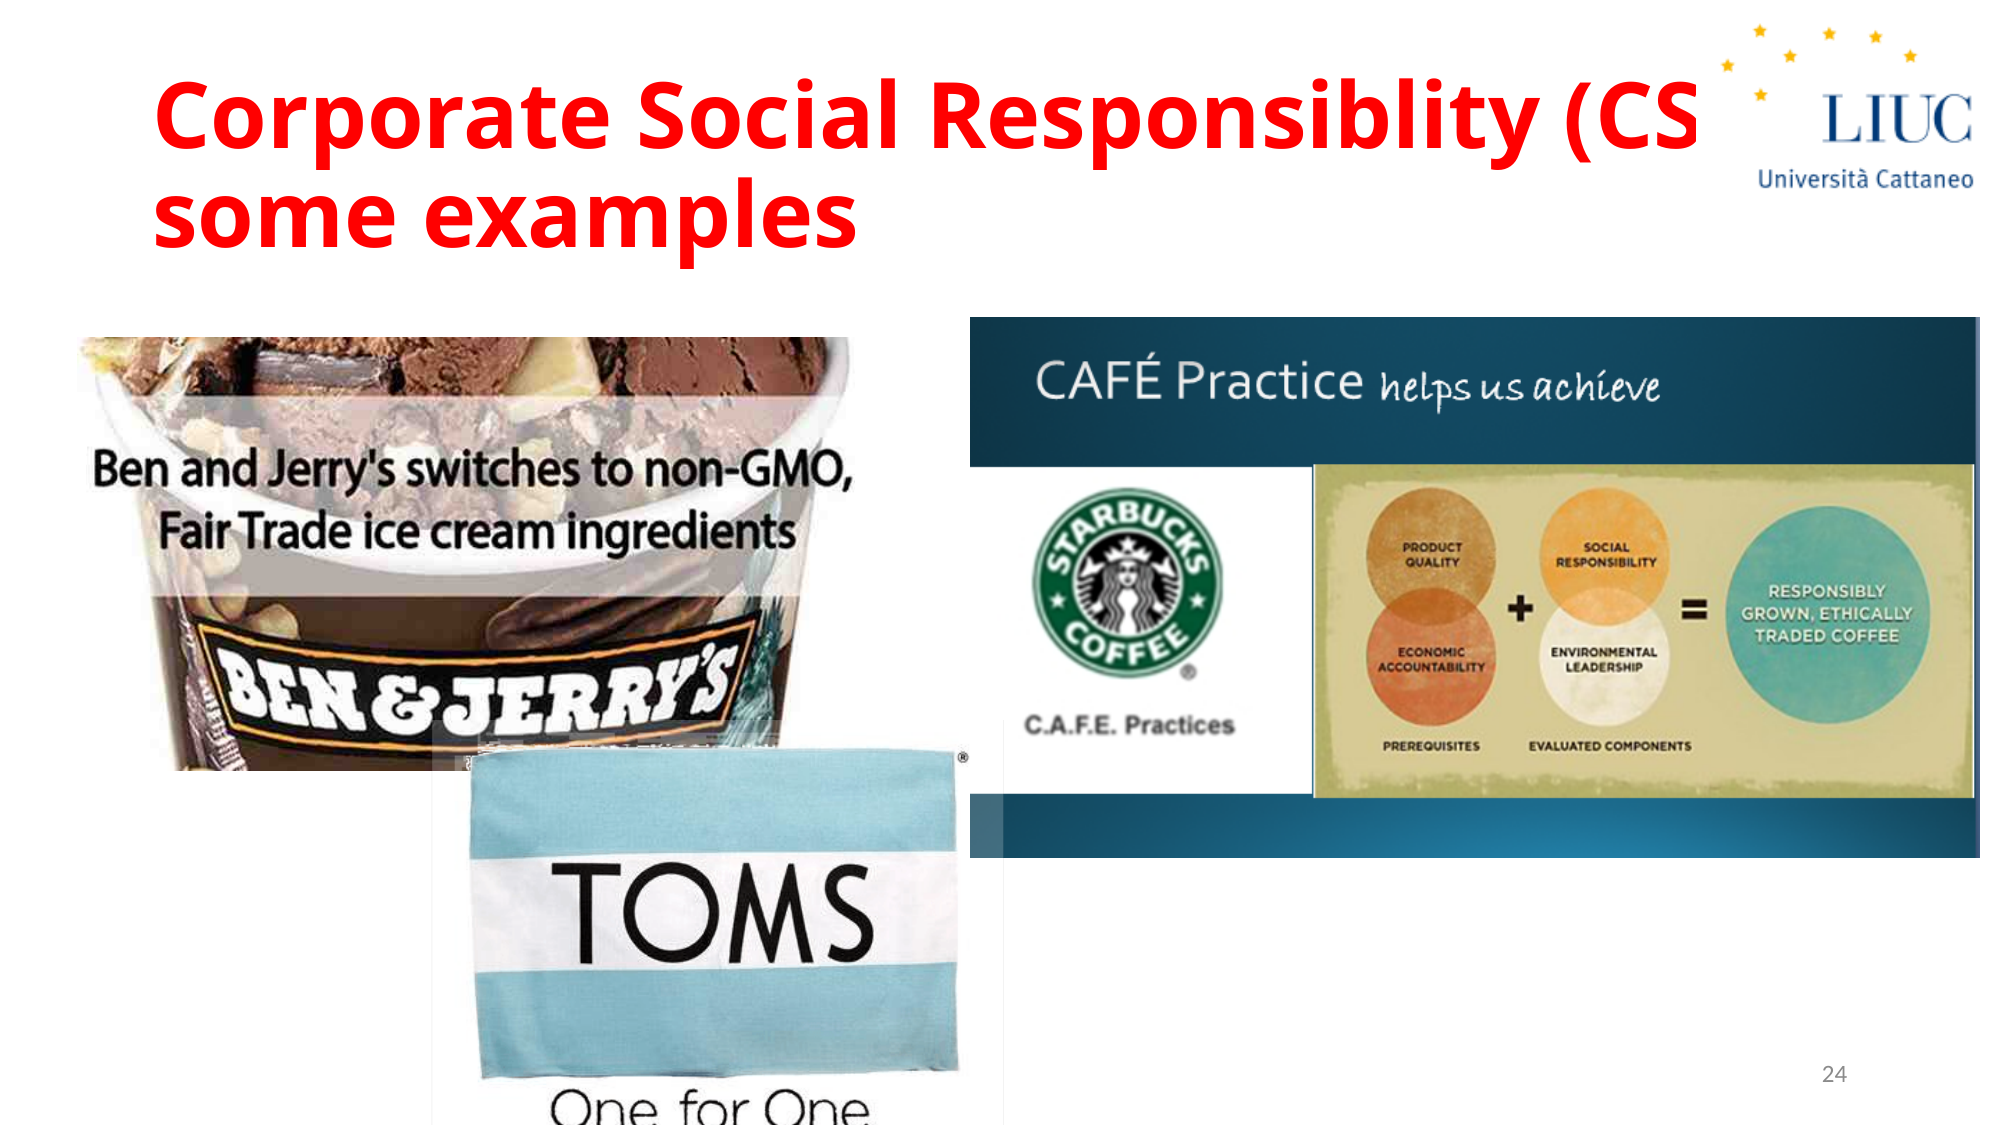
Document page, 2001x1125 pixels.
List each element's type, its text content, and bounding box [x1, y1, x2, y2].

picture [77, 317, 1980, 1125]
slide_number 24 [1412, 1042, 1863, 1103]
picture [1696, 0, 2000, 210]
title Corporate Social Responsiblity (CSR): some examples [137, 59, 1863, 278]
